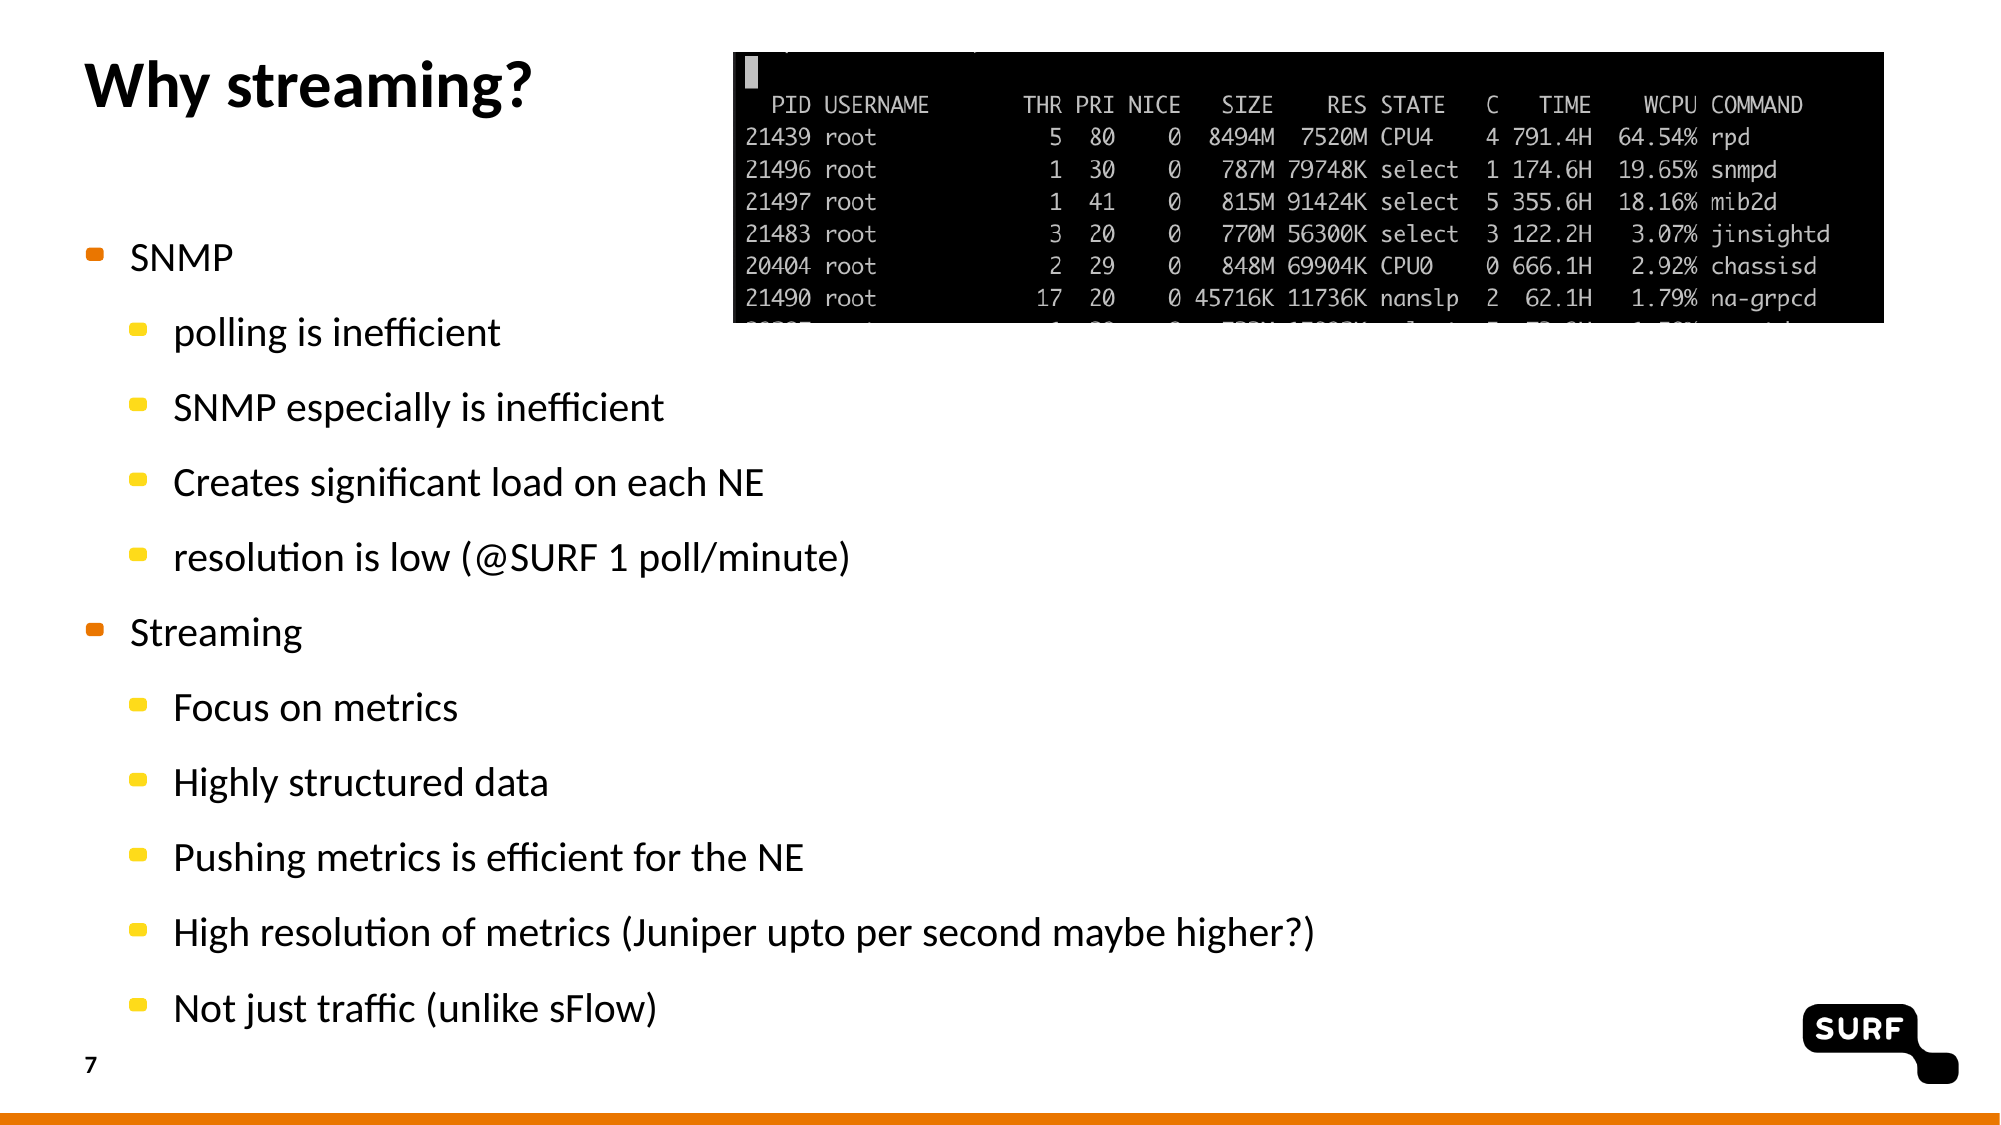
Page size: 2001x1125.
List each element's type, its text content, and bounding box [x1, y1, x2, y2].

list SNMP polling is inefficient SNMP especially is inefficient Creates significant load on each NE resolution is low (@SURF 1 poll/minute) Streaming Focus on metrics Highly structured data Pushing metrics is efficient for the NE High resolution of metrics (Juniper upto per second maybe higher?) Not just traffic (unlike sFlow) [85, 229, 1558, 961]
slide_number 7 [84, 1045, 149, 1082]
picture [1802, 1004, 1959, 1084]
picture [733, 52, 1884, 323]
title Why streaming? [85, 44, 1914, 144]
